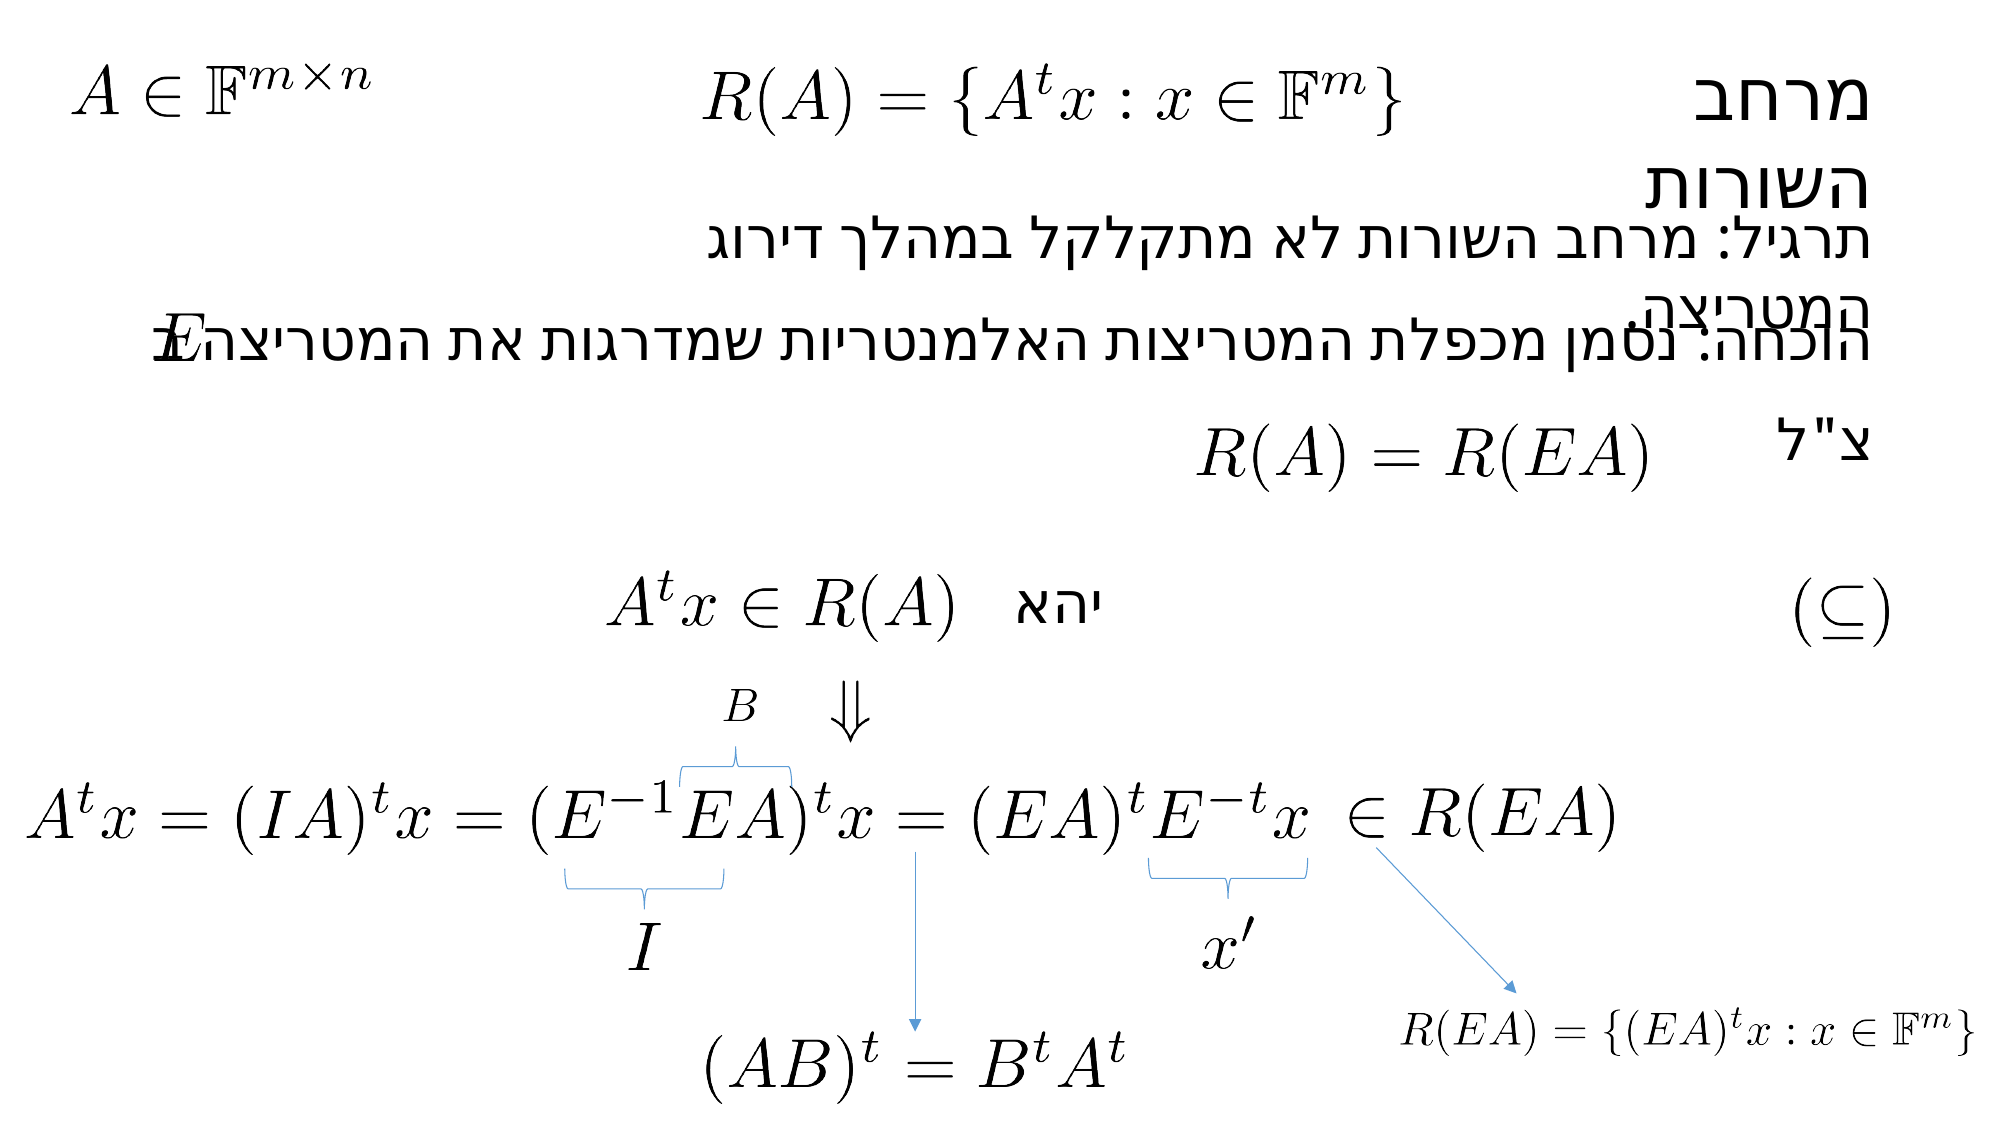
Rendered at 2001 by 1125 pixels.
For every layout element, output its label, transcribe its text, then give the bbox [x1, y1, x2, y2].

picture [723, 689, 757, 721]
text_box [1147, 857, 1309, 899]
picture [1795, 577, 1889, 647]
picture [702, 63, 1401, 136]
text_box [564, 868, 725, 910]
picture [831, 680, 870, 743]
picture [628, 923, 661, 970]
picture [71, 63, 371, 117]
picture [1201, 916, 1254, 970]
picture [706, 1031, 1125, 1104]
text_box מרחב השורות [1446, 40, 1889, 193]
text_box יהא [952, 557, 1119, 643]
picture [154, 313, 205, 361]
picture [26, 780, 1308, 855]
text_box צ"ל [48, 395, 1889, 480]
picture [1400, 1007, 1974, 1056]
picture [1349, 783, 1614, 852]
text_box תרגיל: מרחב השורות לא מתקלקל במהלך דירוג המטריצה. [480, 193, 1889, 294]
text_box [1376, 847, 1517, 994]
picture [606, 570, 953, 643]
text_box הוכחה: נסמן מכפלת המטריצות האלמנטריות שמדרגות את המטריצה ב [48, 294, 1889, 379]
text_box [679, 746, 793, 780]
picture [1196, 423, 1647, 492]
